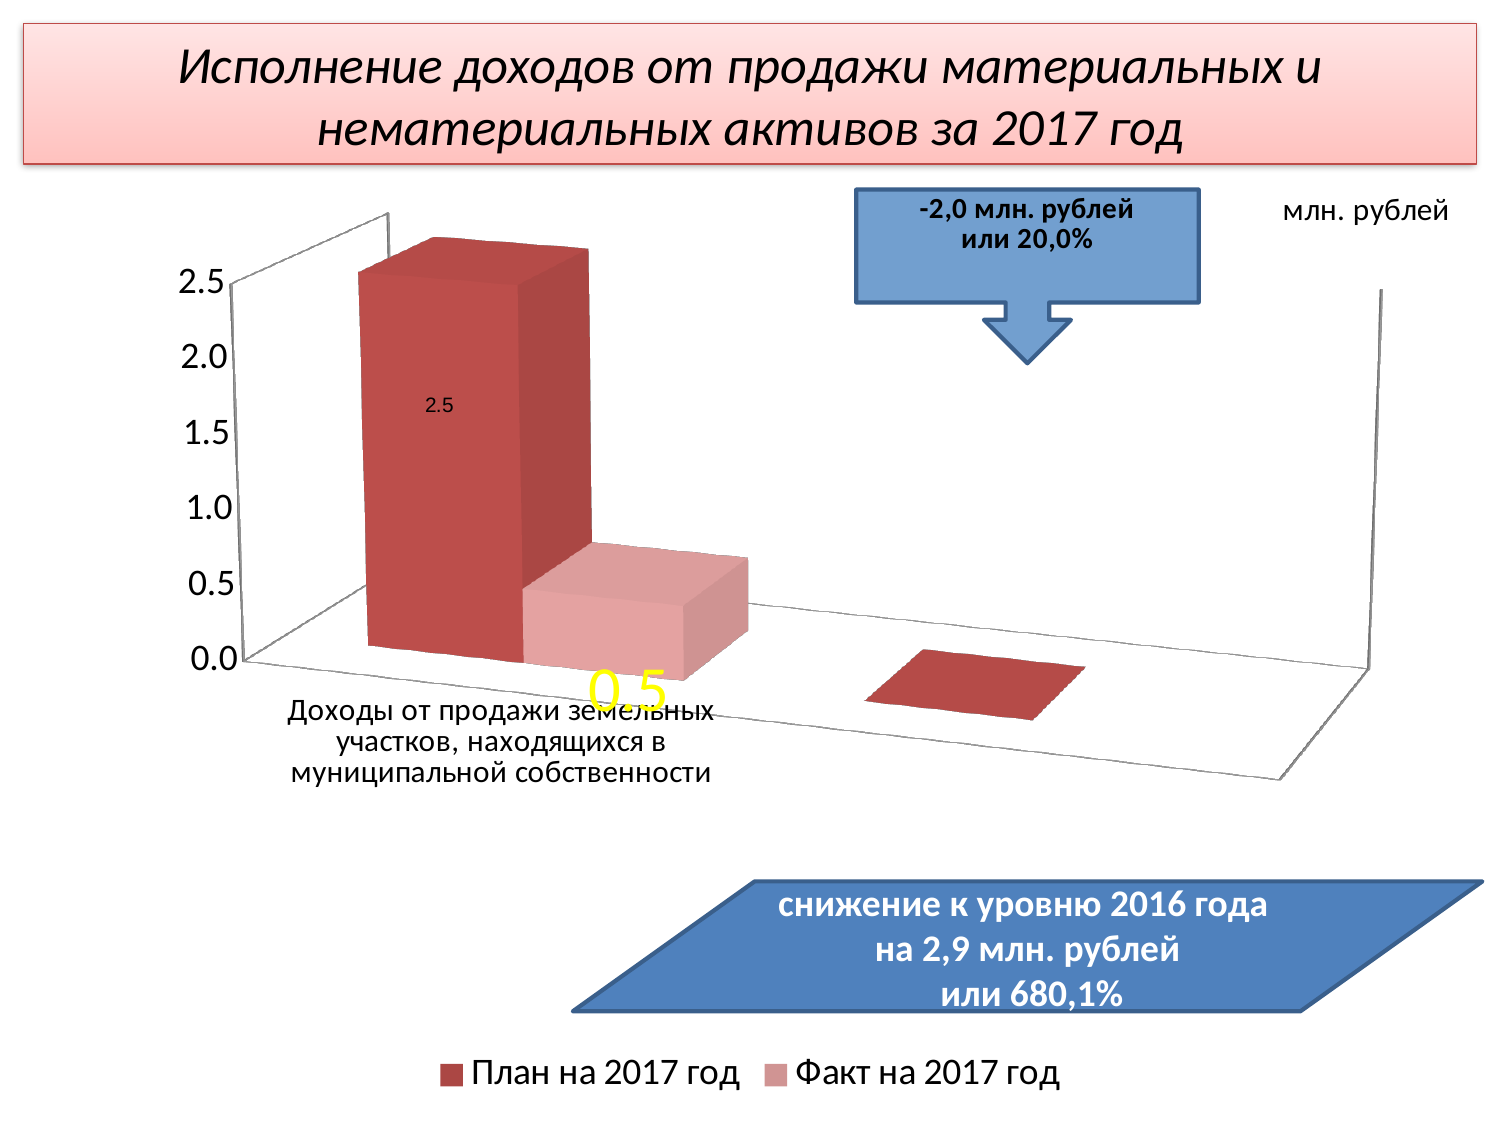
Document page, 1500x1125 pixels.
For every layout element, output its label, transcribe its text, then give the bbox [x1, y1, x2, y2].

chart [34, 187, 1466, 1102]
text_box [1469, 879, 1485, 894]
title Исполнение доходов от продажи материальных и нематериальных активов за 2017 год [23, 23, 1477, 165]
